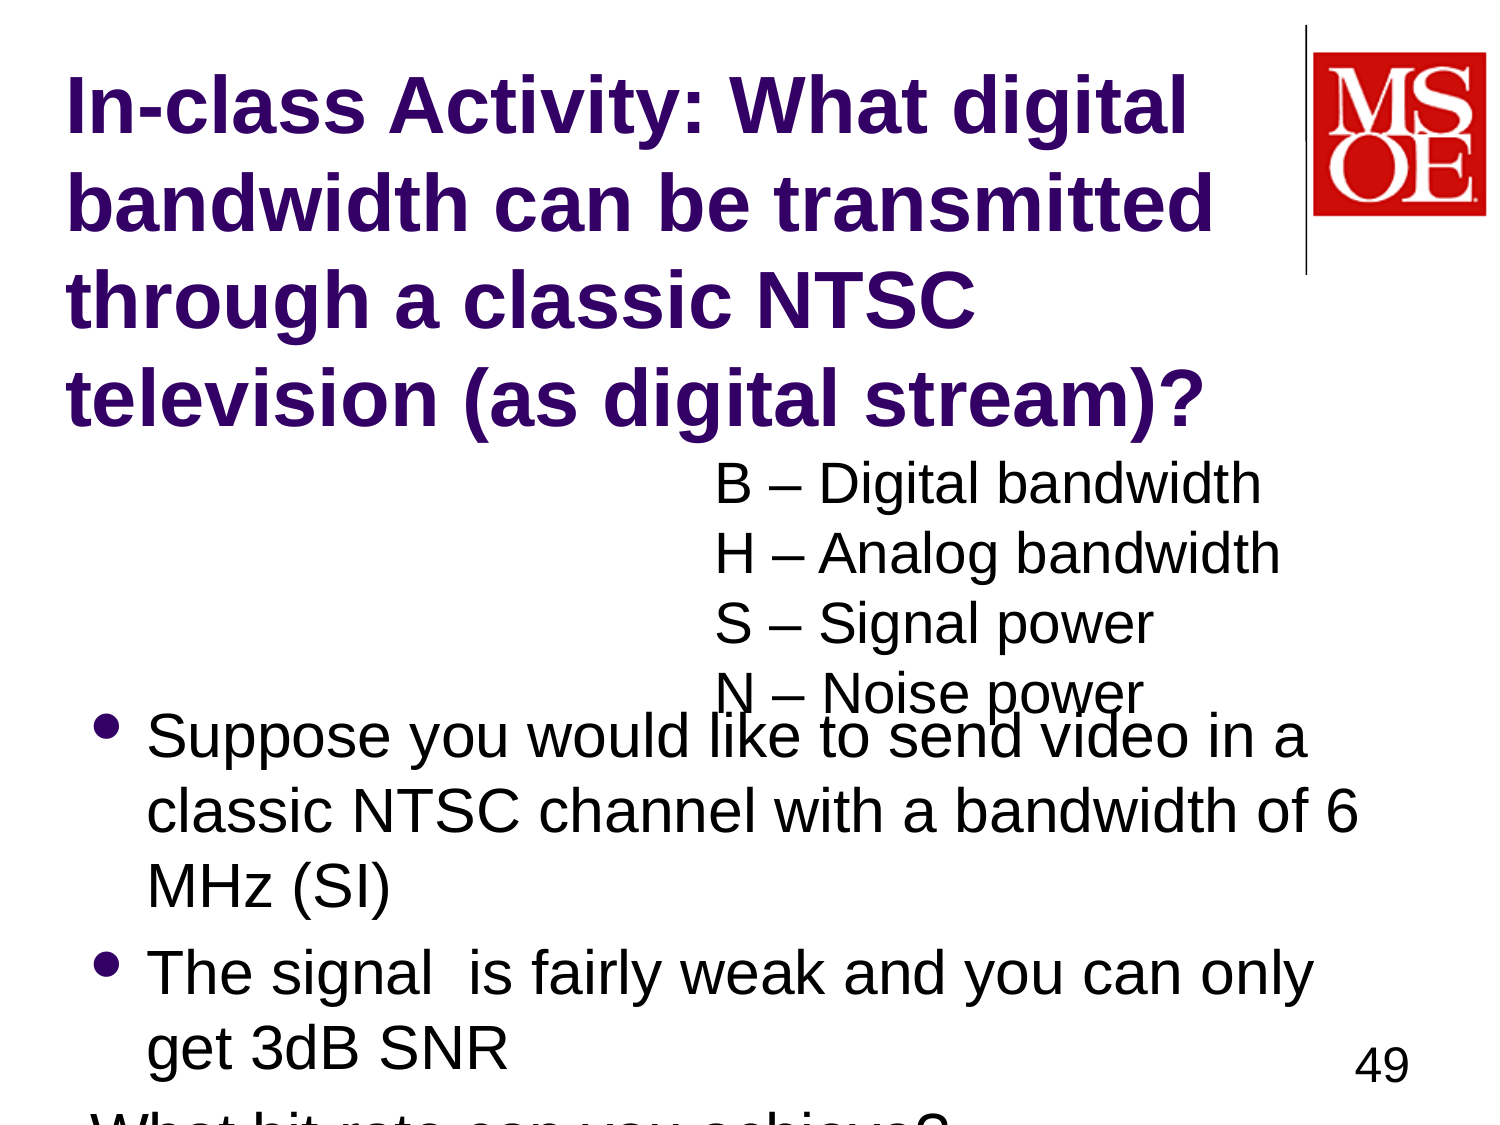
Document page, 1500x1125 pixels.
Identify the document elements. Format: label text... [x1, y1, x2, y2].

title In-class Activity: What digital bandwidth can be transmitted through a classic NTSC television (as digital stream)? [49, 237, 1288, 451]
picture [1312, 37, 1488, 232]
slide_number 49 [1074, 1024, 1426, 1101]
text_box B – Digital bandwidth H – Analog bandwidth S – Signal power N – Noise power [699, 437, 1450, 733]
